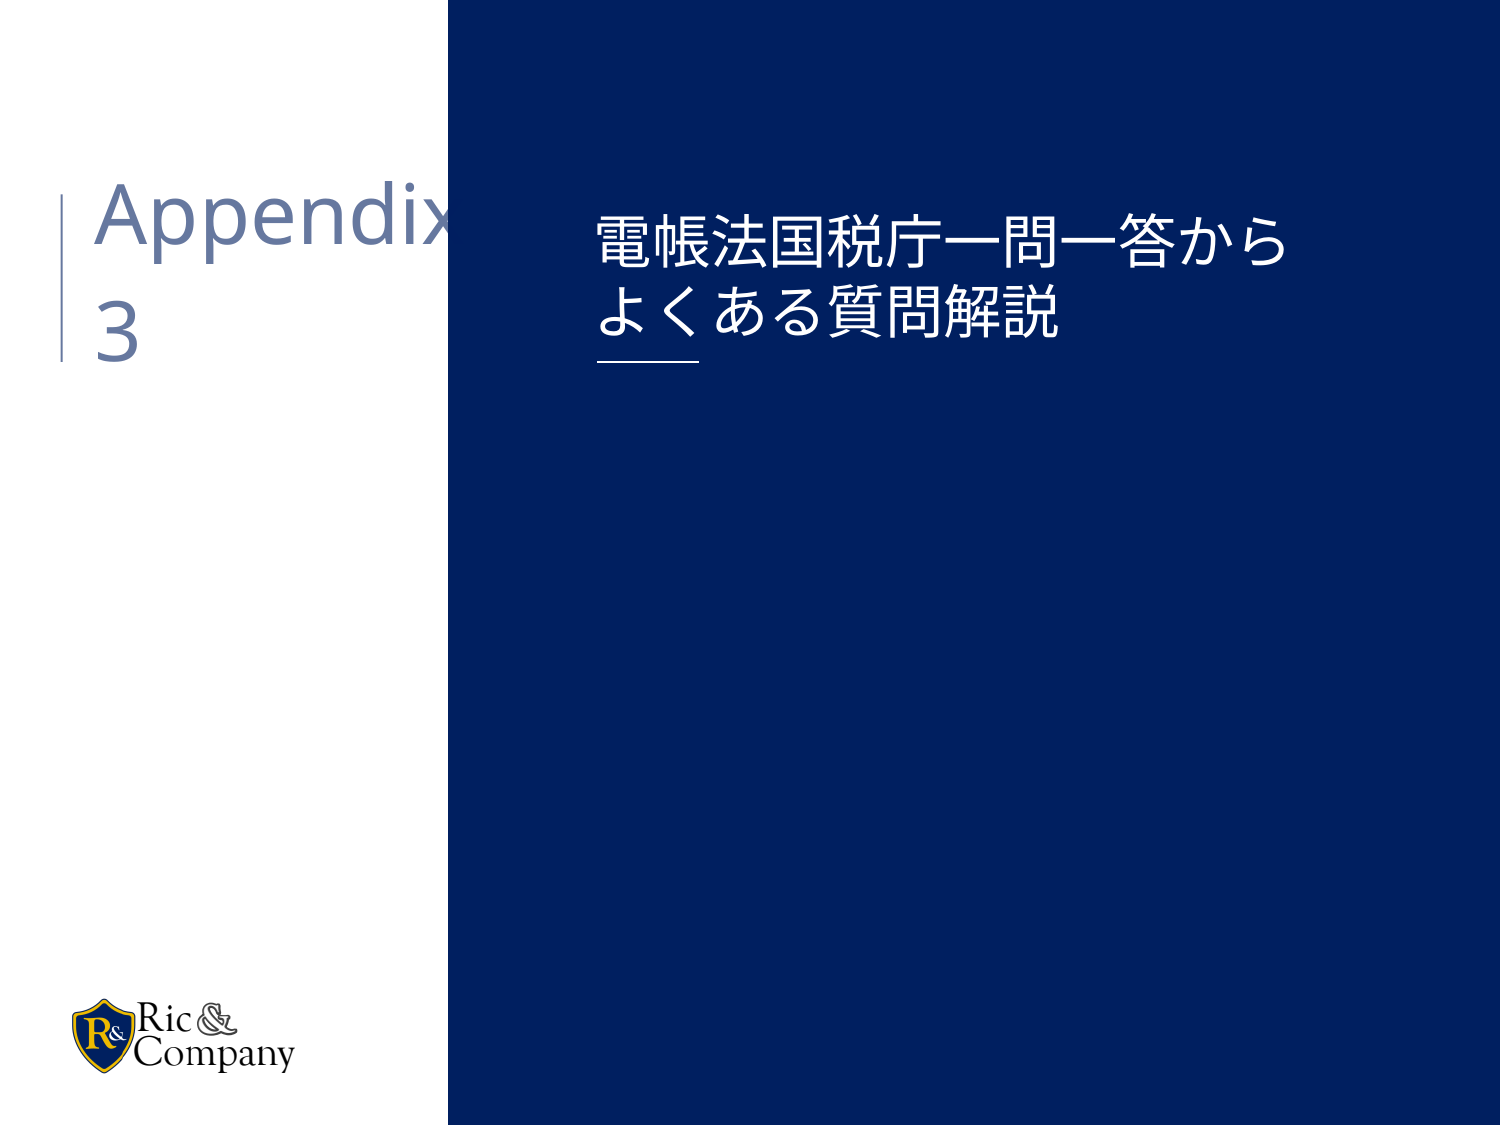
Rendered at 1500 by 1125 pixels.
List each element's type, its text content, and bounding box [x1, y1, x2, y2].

text_box 電帳法国税庁一問一答から よくある質問解説 [579, 106, 1500, 353]
text_box Appendix 3 [79, 153, 497, 319]
